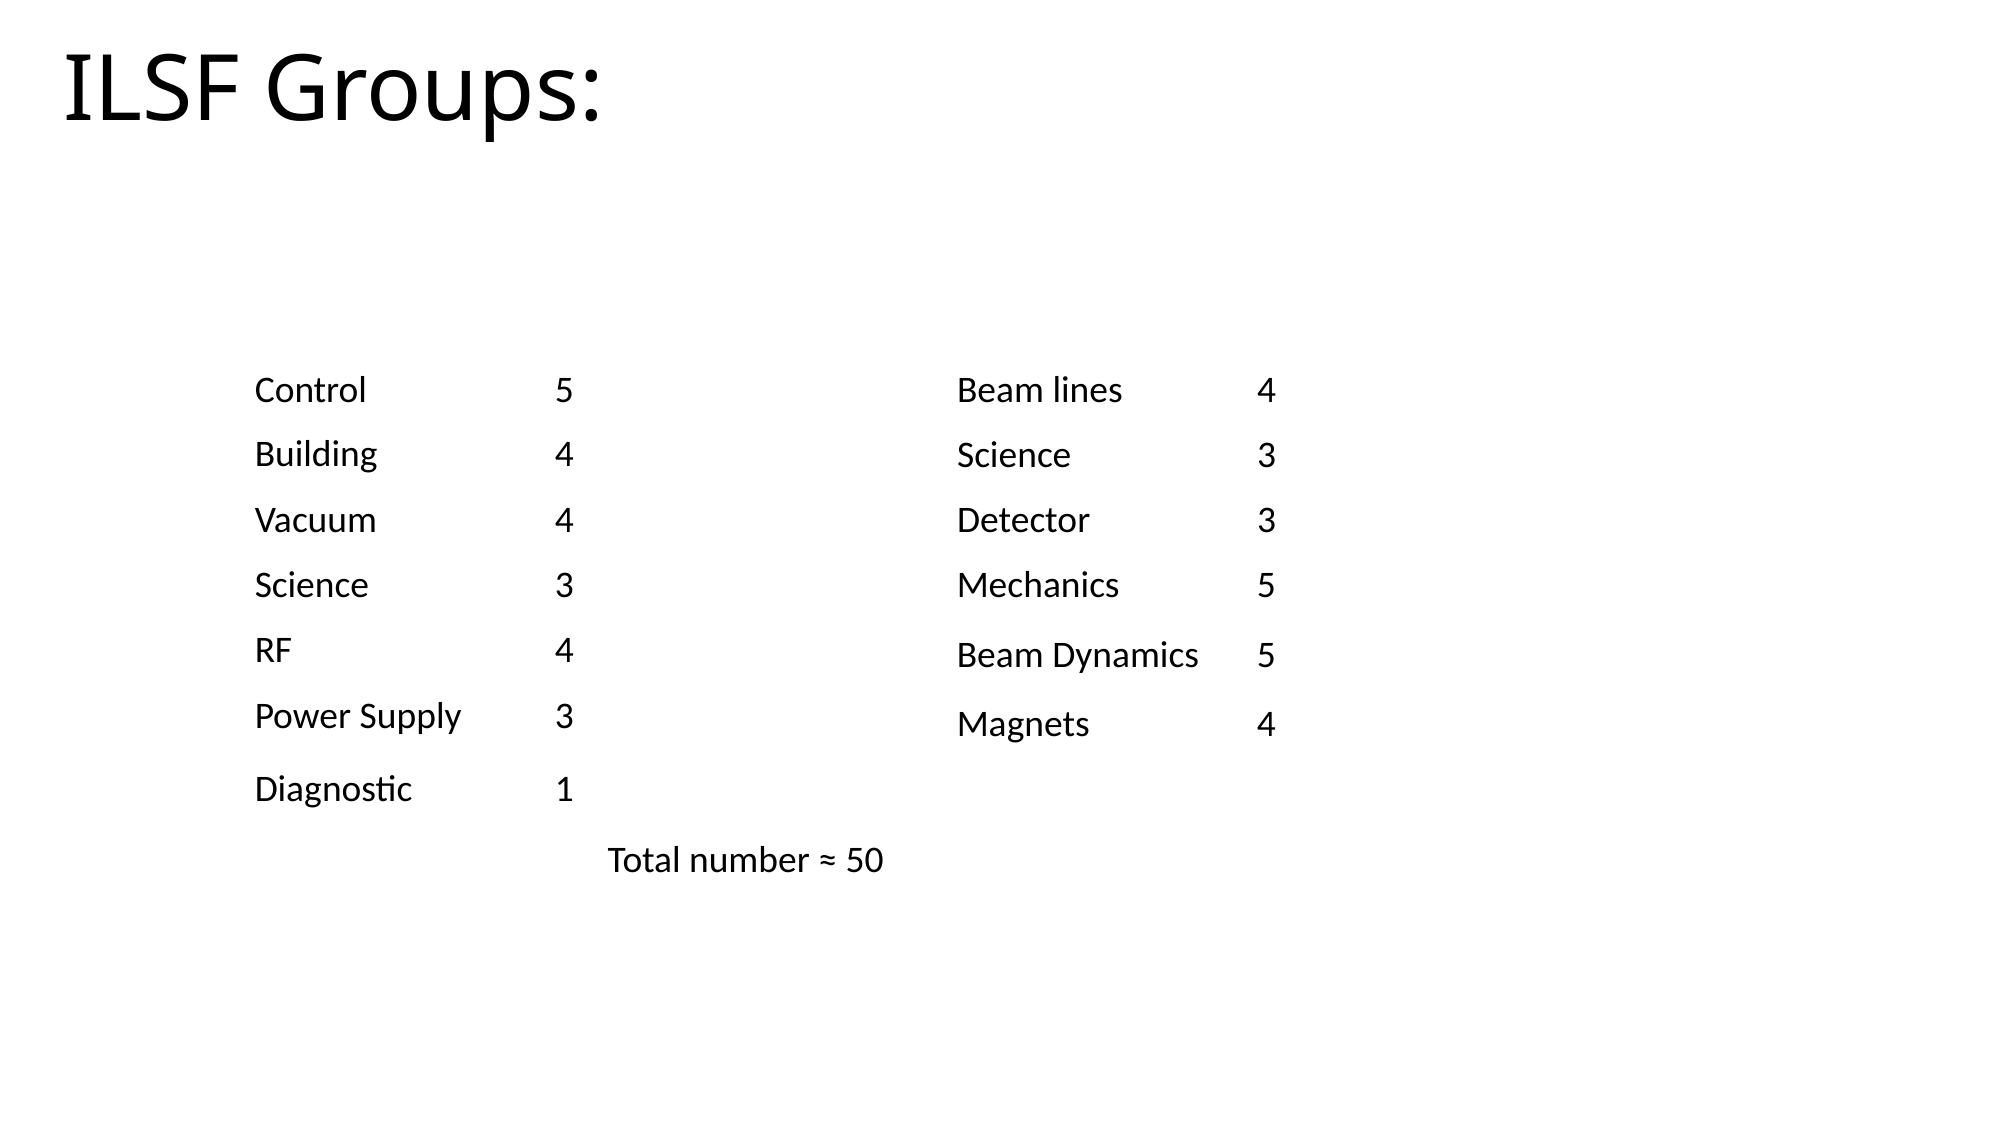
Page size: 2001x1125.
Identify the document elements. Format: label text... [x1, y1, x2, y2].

title ILSF Groups: [48, 0, 1774, 200]
text_box Detector 3 [942, 487, 1601, 548]
text_box Science 3 [942, 422, 1409, 482]
text_box Building 4 [239, 421, 720, 482]
text_box Vacuum 4 [239, 487, 596, 548]
text_box Mechanics 5 [942, 552, 1517, 613]
text_box Total number ≈ 50 [592, 828, 1292, 888]
text_box Magnets 4 [942, 691, 1367, 751]
text_box Control 5 [239, 357, 596, 418]
text_box Power Supply 3 [240, 683, 706, 757]
text_box Beam lines 4 [942, 357, 1470, 463]
text_box Diagnostic 1 [239, 757, 803, 817]
text_box Beam Dynamics 5 [942, 622, 1517, 683]
text_box RF 4 [239, 618, 642, 678]
text_box Science 3 [240, 553, 706, 613]
